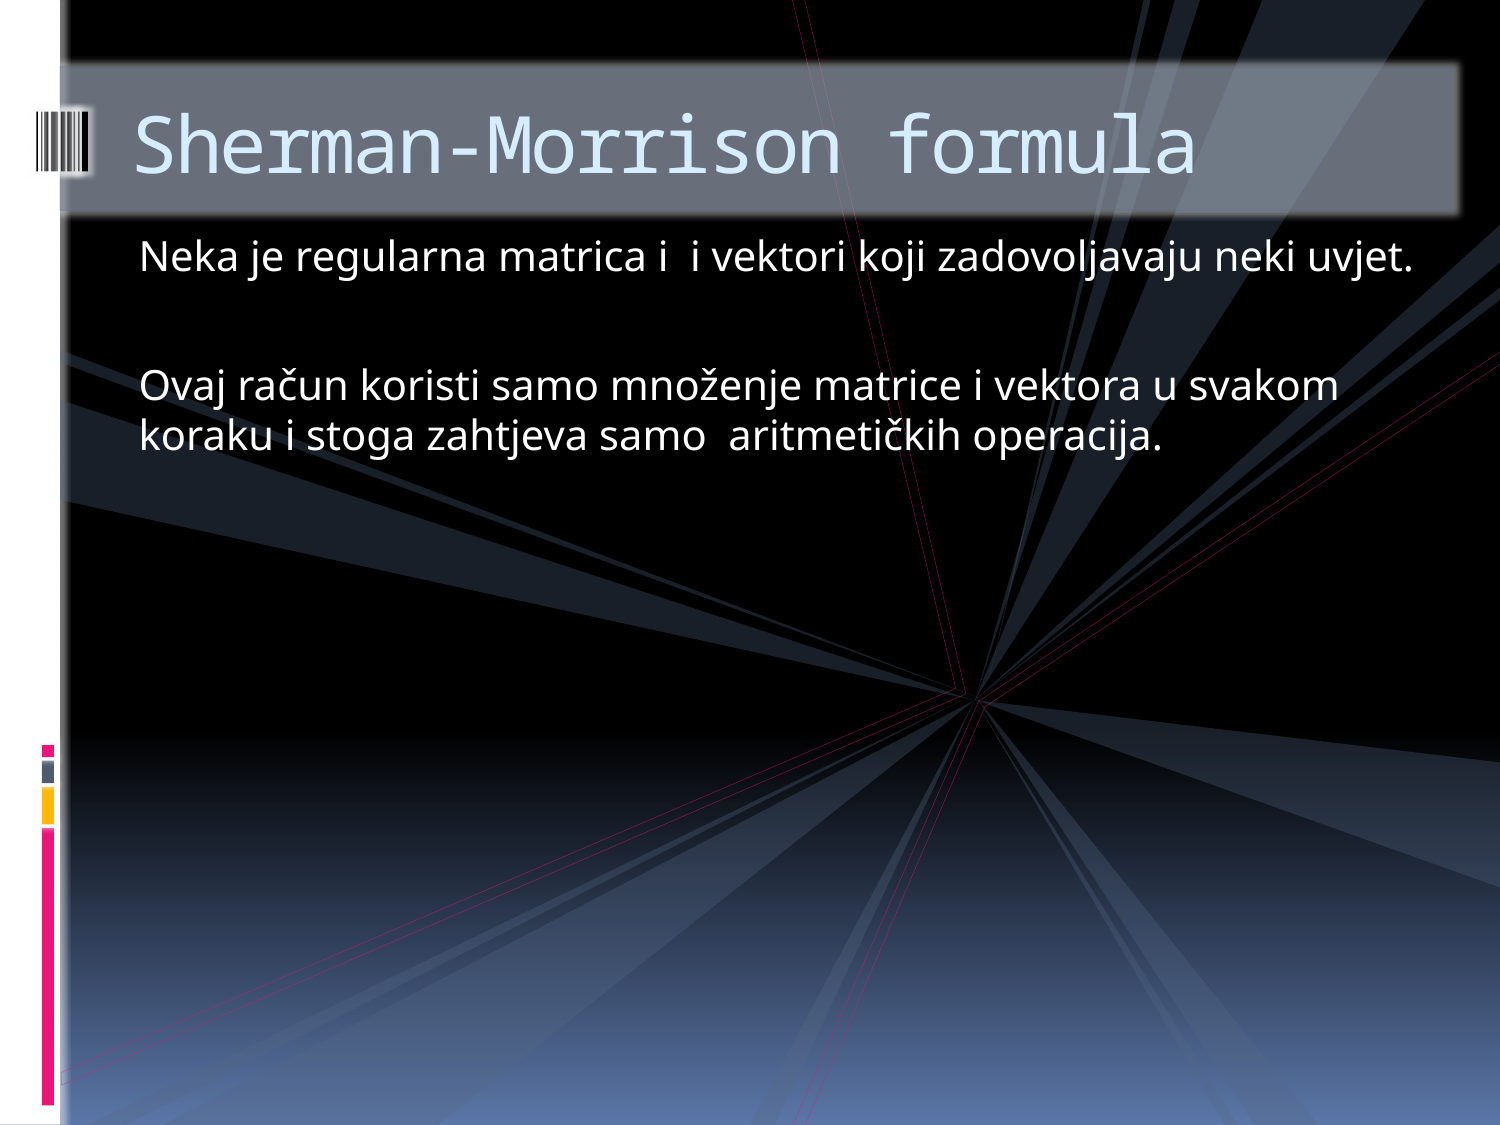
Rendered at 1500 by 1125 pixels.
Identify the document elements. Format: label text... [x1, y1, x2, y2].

title Sherman-Morrison formula [115, 83, 1454, 212]
